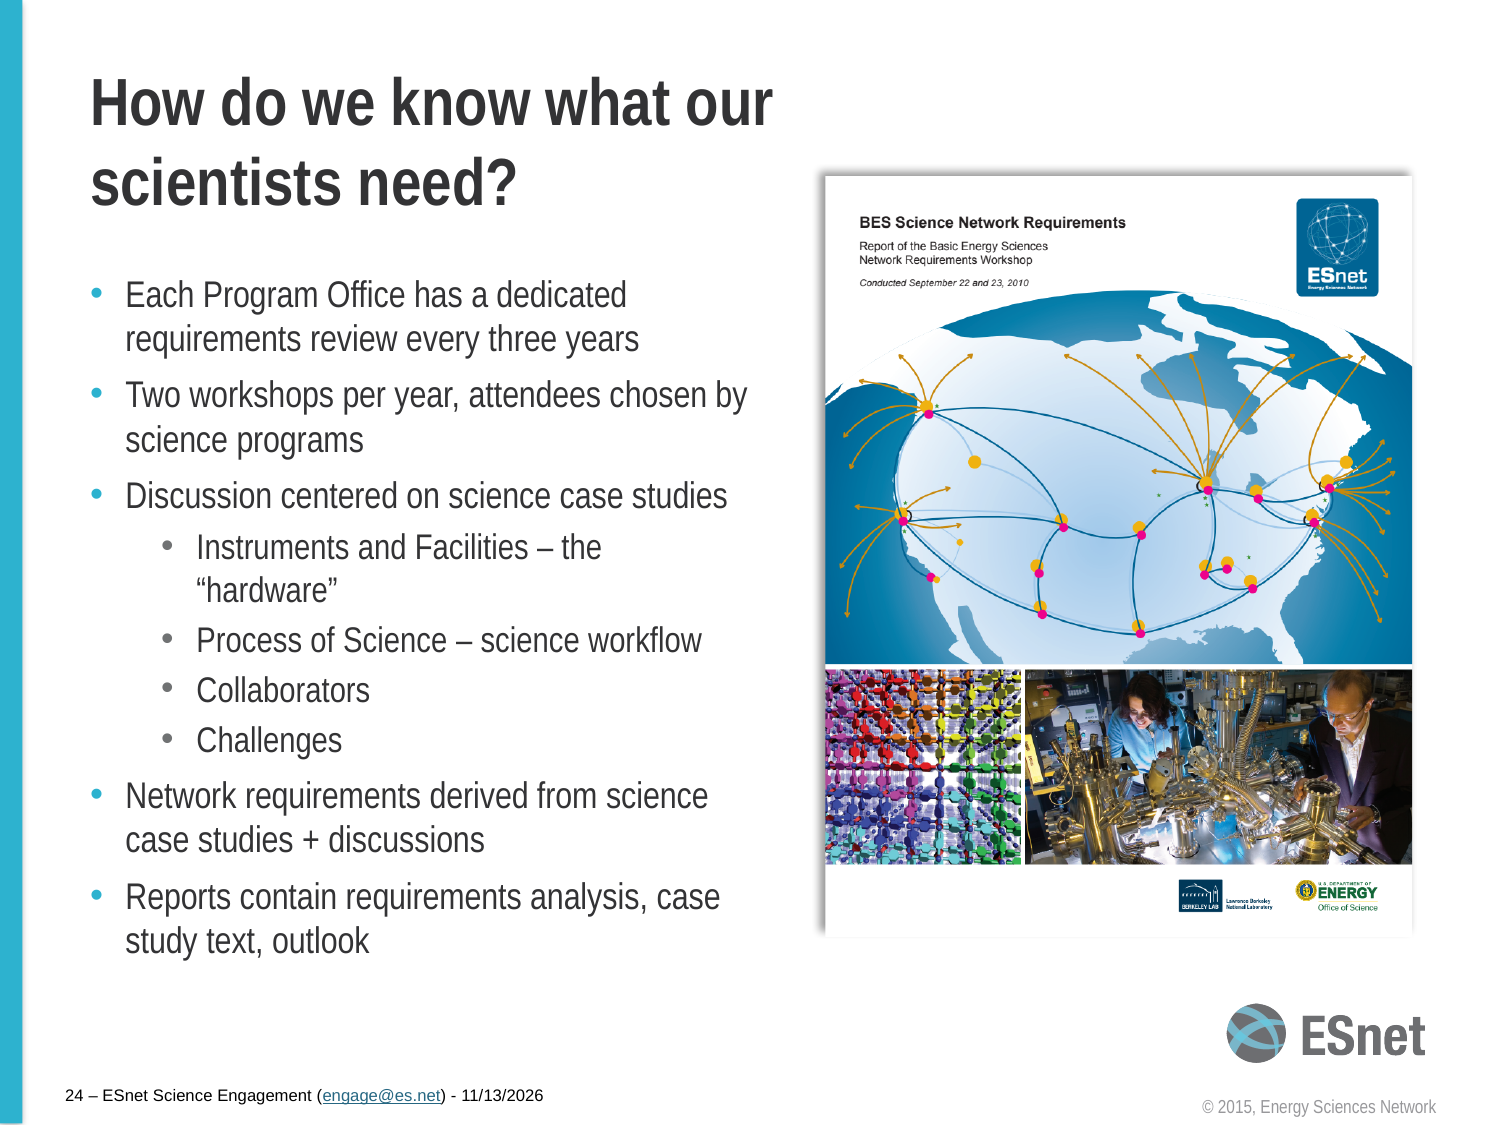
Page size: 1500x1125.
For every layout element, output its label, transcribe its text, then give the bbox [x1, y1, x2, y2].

picture [825, 176, 1413, 937]
text_box © 2015, Energy Sciences Network [1187, 1095, 1500, 1125]
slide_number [50, 1080, 582, 1110]
picture [1226, 1003, 1425, 1063]
picture [845, 604, 849, 616]
title How do we know what our scientists need? [75, 45, 1228, 233]
list Each Program Office has a dedicated requirements review every three years Two workshops per year, attendees chosen by science programs Discussion centered on science case studies Instruments and Facilities – the “hardware” Process of Science – science workflow Collaborators Challenges Network requirements derived from science case studies + discussions Reports contain requirements analysis, case study text, outlook [75, 262, 767, 975]
